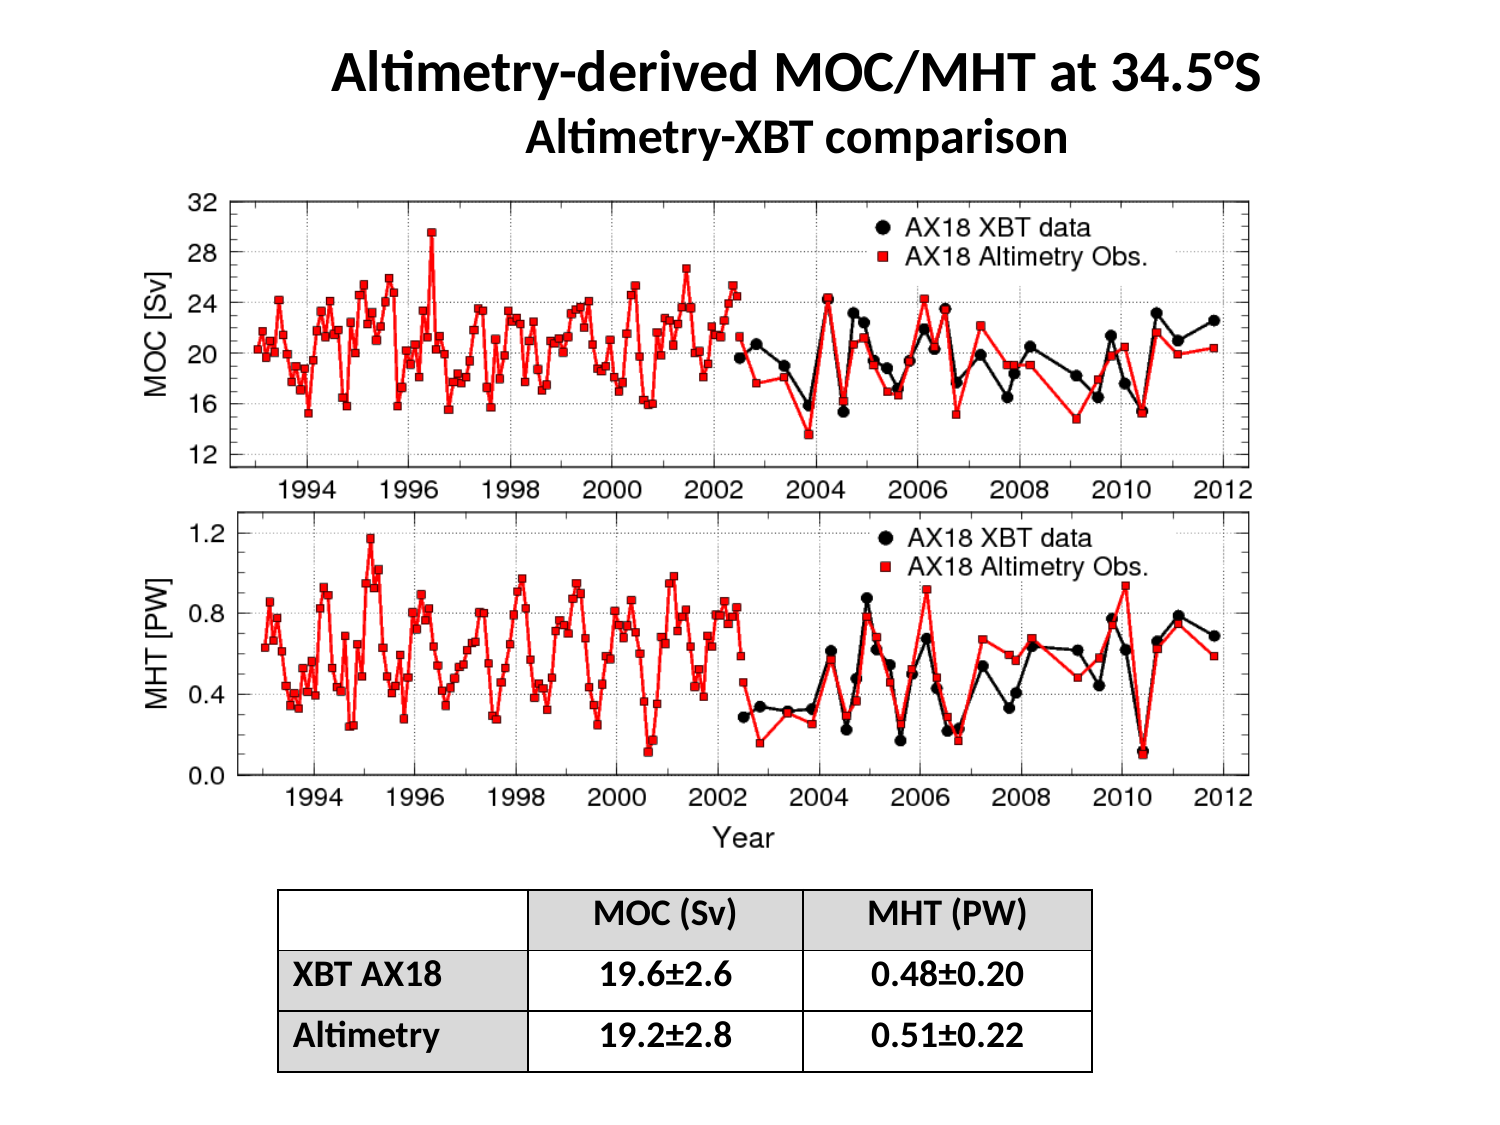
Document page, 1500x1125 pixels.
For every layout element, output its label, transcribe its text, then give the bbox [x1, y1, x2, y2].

table_cell Altimetry [279, 1012, 527, 1071]
text_box Altimetry-derived MOC/MHT at 34.5°S Altimetry-XBT comparison [316, 25, 1278, 171]
table_cell 0.48±0.20 [804, 951, 1091, 1010]
table_header MHT (PW) [804, 891, 1091, 950]
table_cell XBT AX18 [279, 951, 527, 1010]
table_cell 19.2±2.8 [529, 1012, 802, 1071]
table_header [279, 891, 527, 950]
table_cell 0.51±0.22 [804, 1012, 1091, 1071]
table_header MOC (Sv) [529, 891, 802, 950]
table_cell 19.6±2.6 [529, 951, 802, 1010]
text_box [143, 192, 1253, 850]
